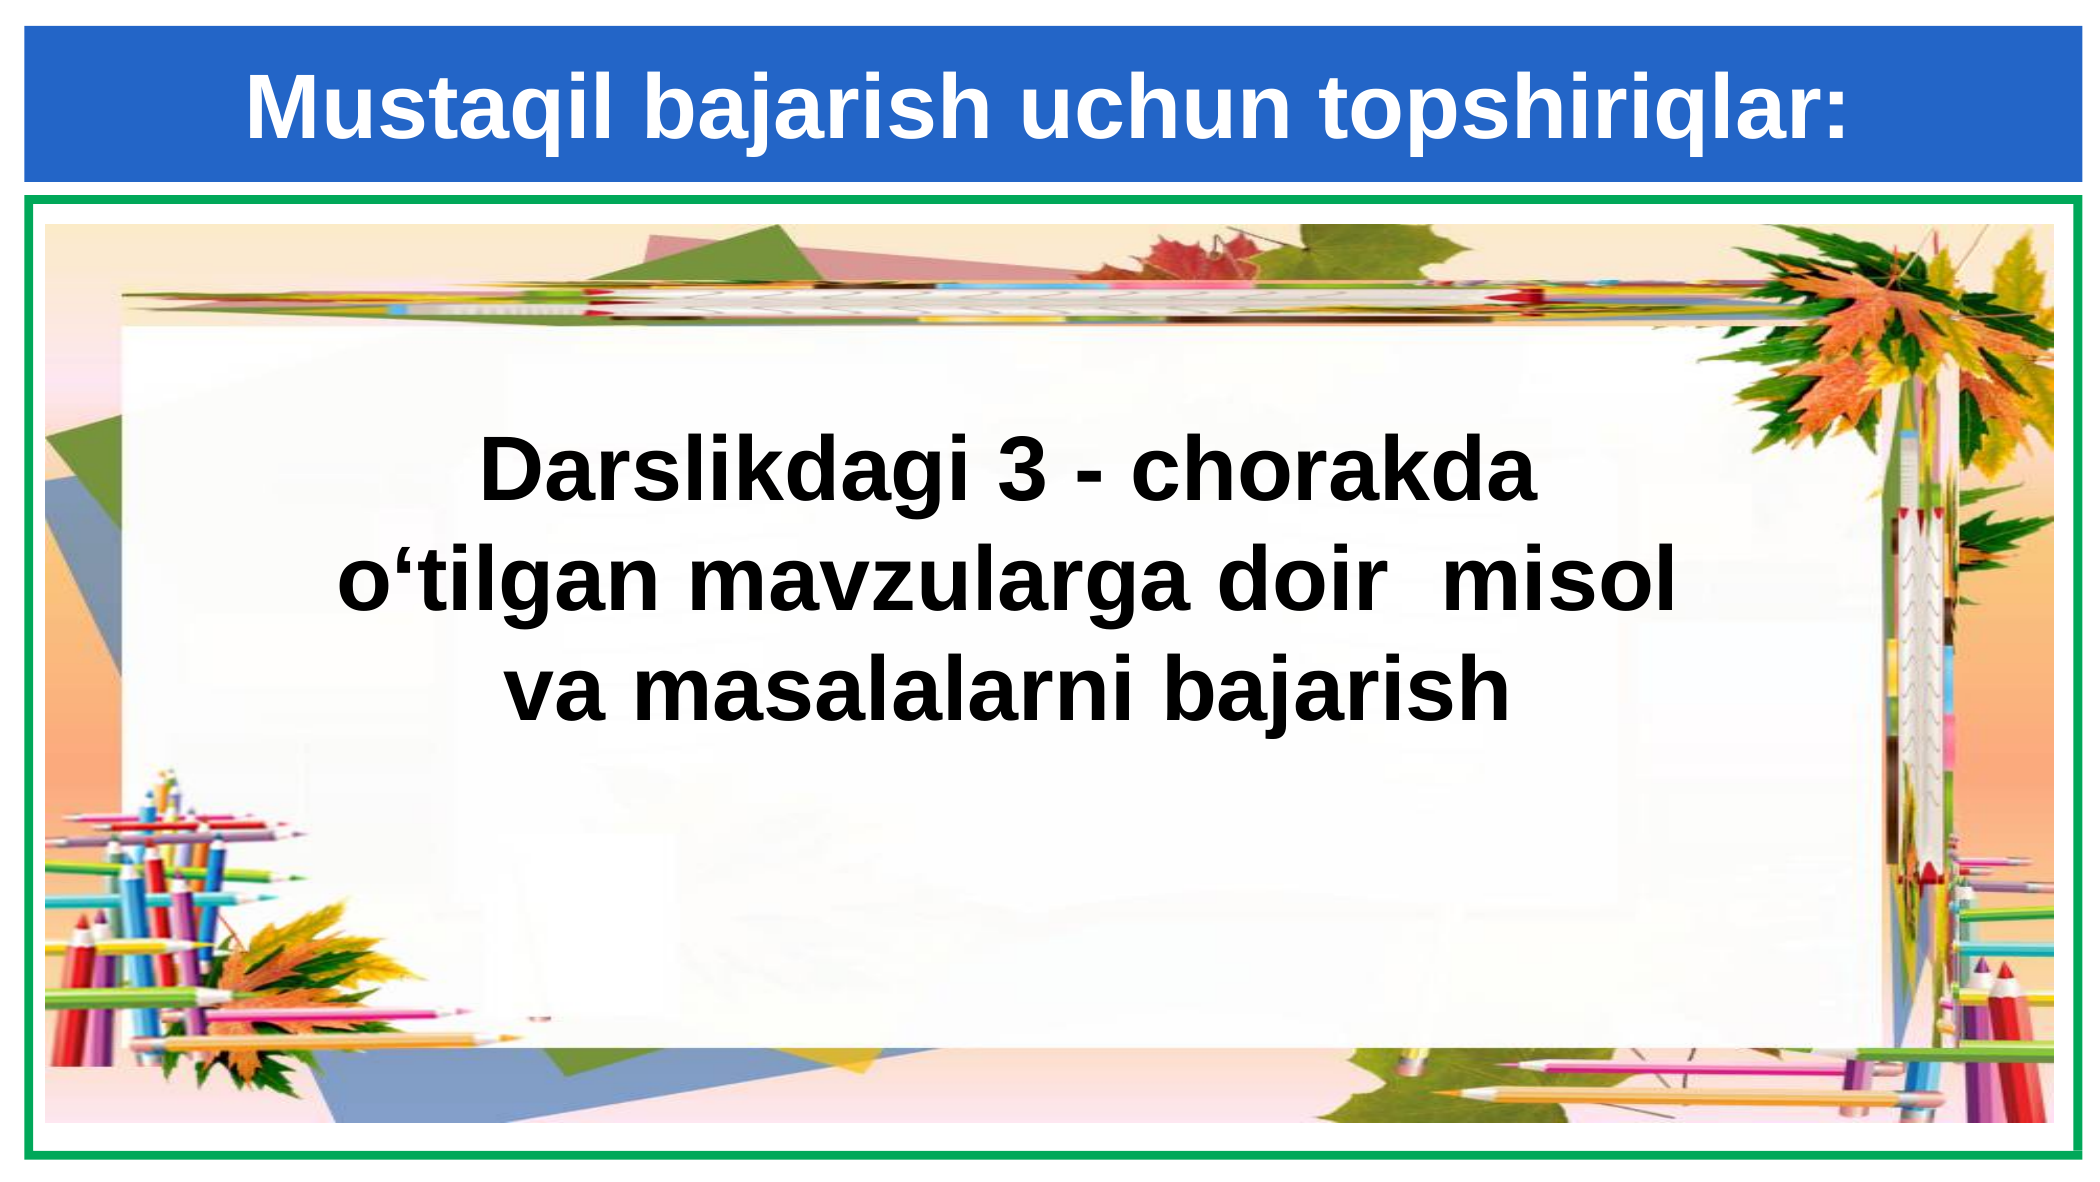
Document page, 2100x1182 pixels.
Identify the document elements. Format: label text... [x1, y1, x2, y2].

picture [45, 224, 2055, 1123]
text_box Mustaqil bajarish uchun topshiriqlar: [65, 39, 2035, 165]
